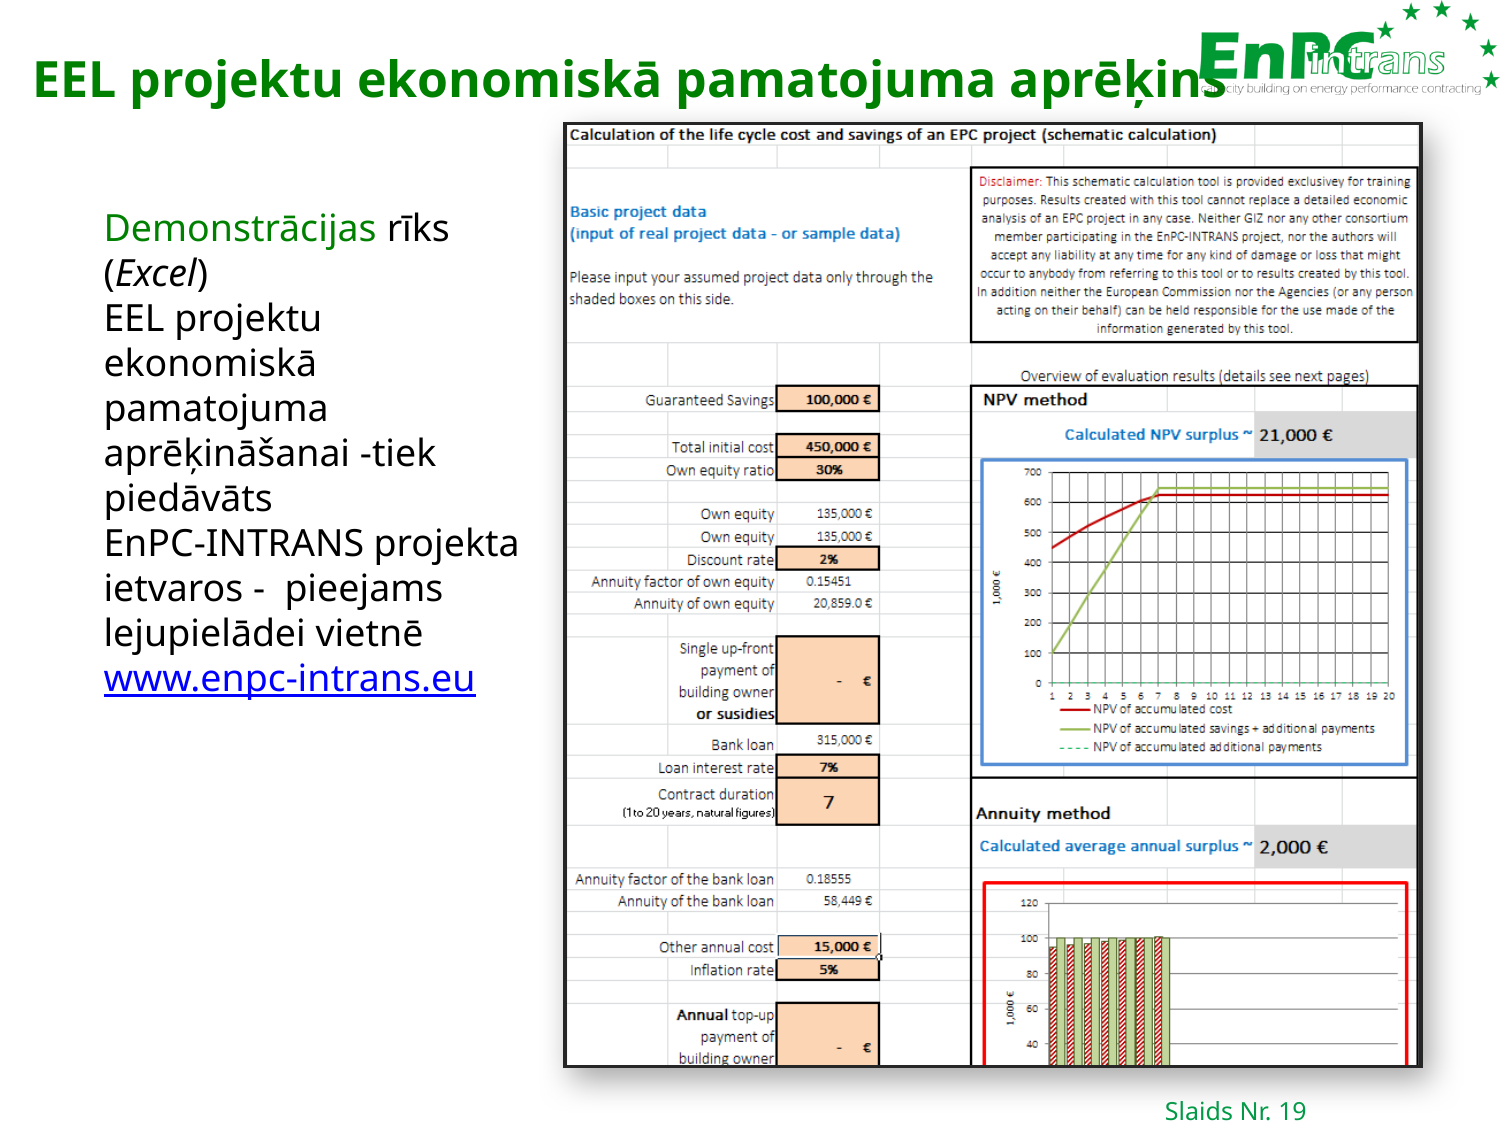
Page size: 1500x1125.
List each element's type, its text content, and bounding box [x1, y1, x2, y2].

text_box EEL projektu ekonomiskā pamatojuma aprēķins [17, 0, 1368, 159]
slide_number Slaids Nr. 19 [1149, 1096, 1500, 1125]
picture [1198, 0, 1500, 95]
picture [566, 125, 1420, 1065]
list Demonstrācijas rīks (Excel) EEL projektu ekonomiskā pamatojuma aprēķināšanai -tiek piedāvāts EnPC-INTRANS projekta ietvaros - pieejams lejupielādei vietnē www.enpc-intrans.eu [88, 196, 538, 398]
